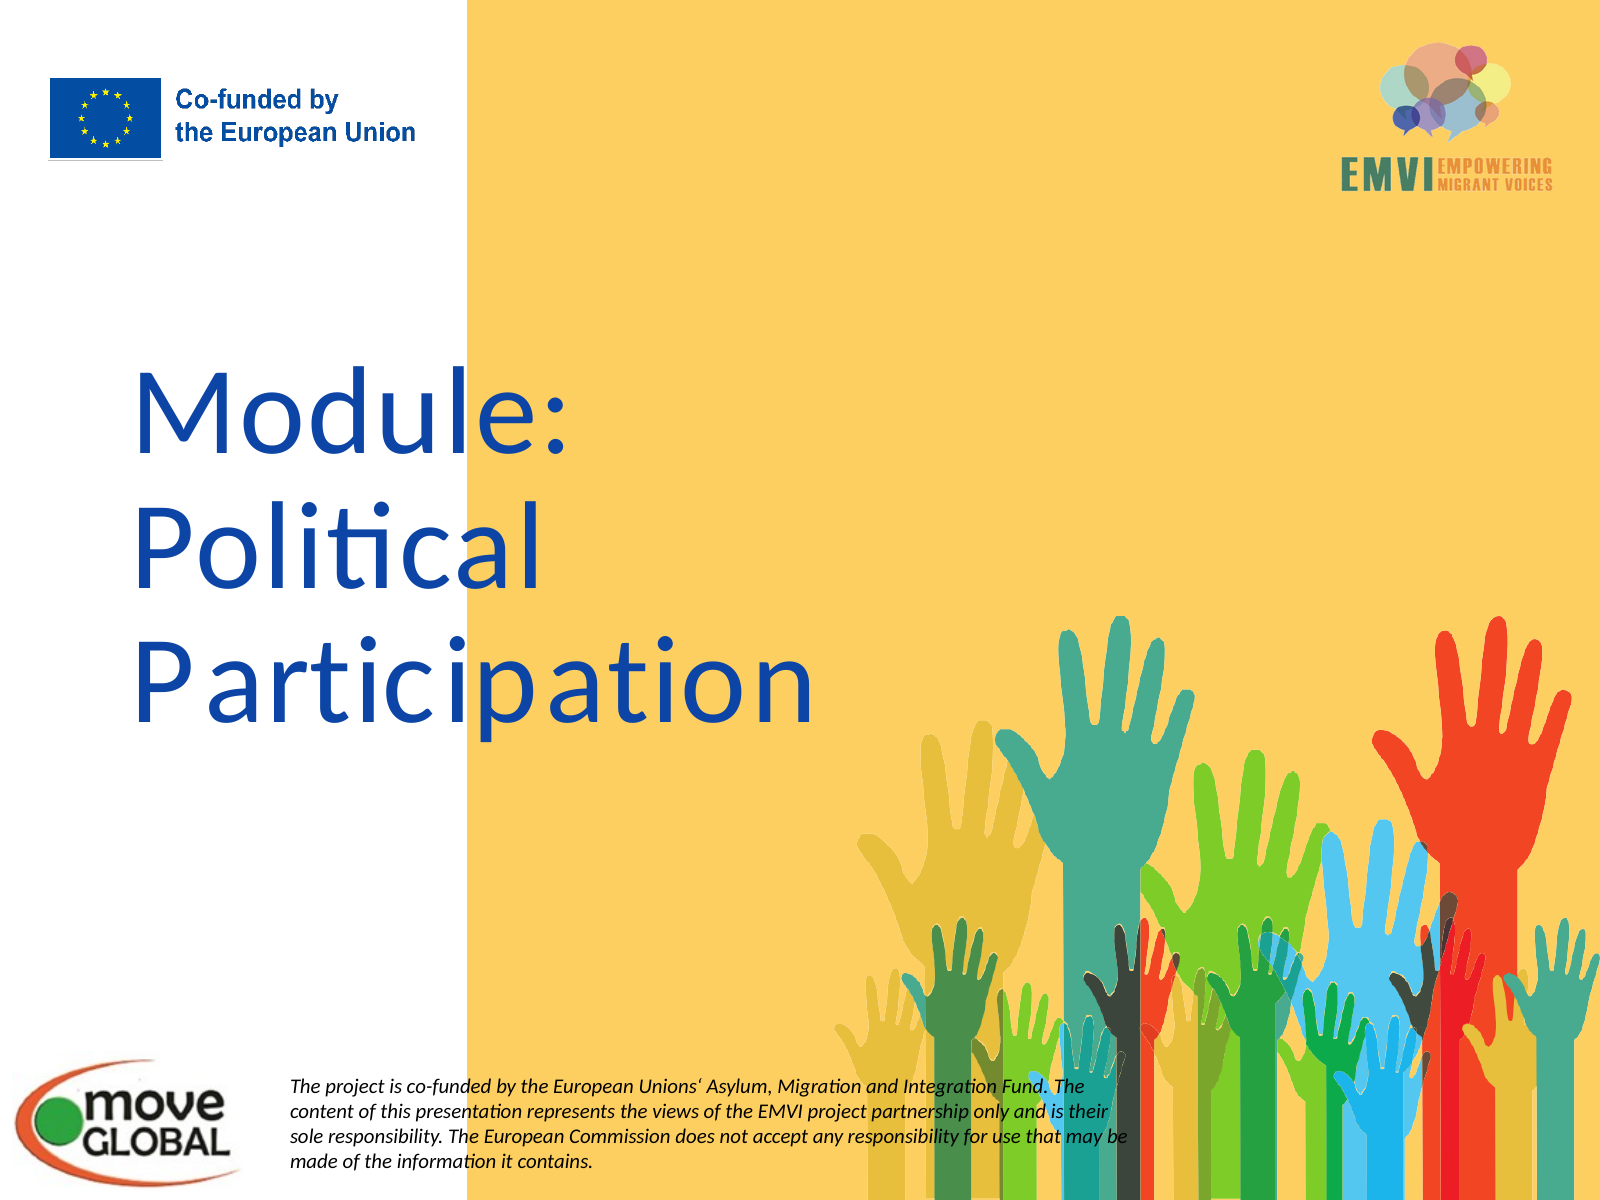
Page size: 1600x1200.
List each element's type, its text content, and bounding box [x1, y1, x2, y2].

picture [833, 616, 1600, 1200]
picture [45, 73, 443, 163]
text_box Module: Political Participation [128, 324, 461, 748]
text_box The project is co-funded by the European Unions‘ Asylum, Migration and Integration Fund. The content of this presentation represents the views of the EMVI project partnership only and is their sole responsibility. The European Commission does not accept any responsibility for use that may be made of the information it contains. [275, 1065, 461, 1181]
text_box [466, 0, 1600, 1200]
picture [12, 1051, 245, 1192]
